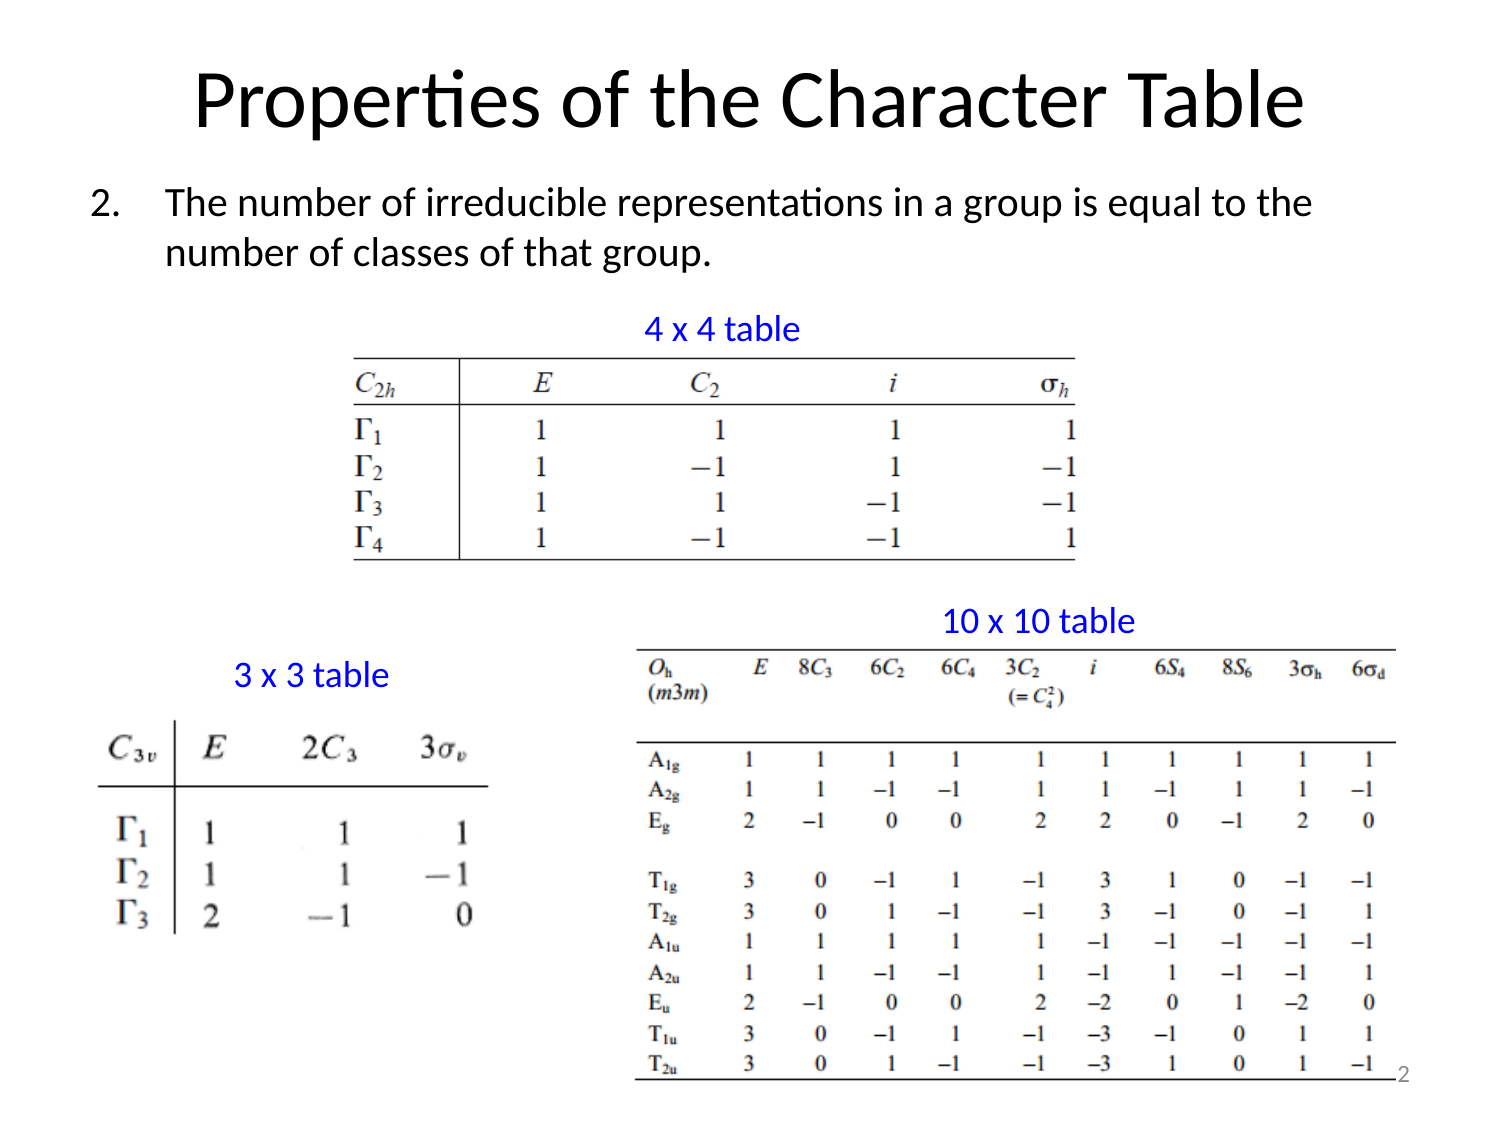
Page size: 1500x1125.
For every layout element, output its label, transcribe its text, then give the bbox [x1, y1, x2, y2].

slide_number 22 [1074, 1042, 1425, 1103]
text_box 4 x 4 table [629, 296, 816, 352]
picture [629, 640, 1396, 1093]
picture [93, 717, 503, 949]
text_box 10 x 10 table [926, 589, 1152, 638]
text_box 3 x 3 table [218, 642, 406, 702]
title Properties of the Character Table [75, 0, 1425, 188]
text_box 2. The number of irreducible representations in a group is equal to the number of classes of that group. [74, 167, 1413, 283]
picture [342, 354, 1092, 572]
